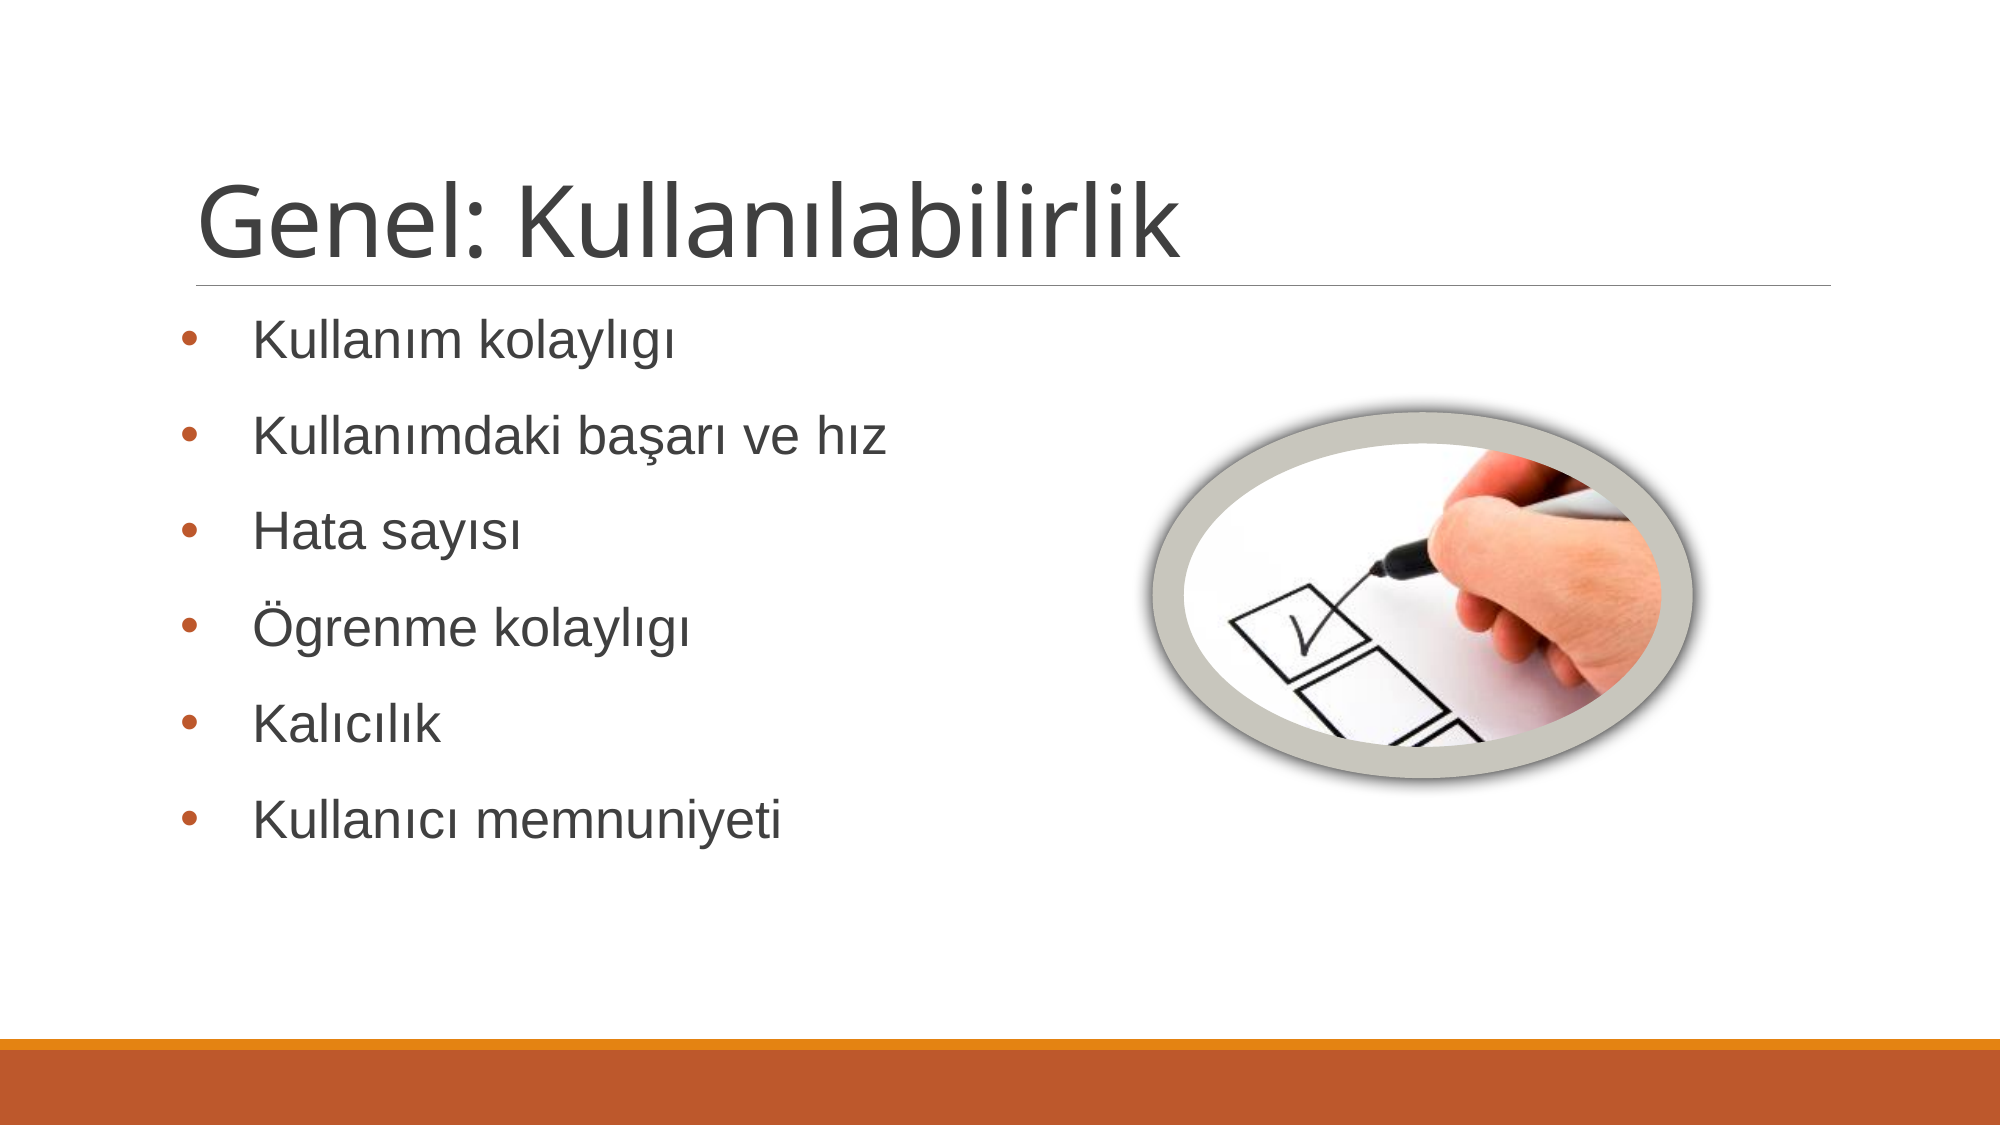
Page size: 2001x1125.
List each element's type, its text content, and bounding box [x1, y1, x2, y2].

text_box Kullanım kolaylıgı Kullanımdaki başarı ve hız Hata sayısı Ögrenme kolaylıgı Kalıcılık Kullanıcı memnuniyeti [179, 303, 1830, 1012]
picture [1167, 427, 1678, 763]
title Genel: Kullanılabilirlik [180, 47, 1830, 285]
